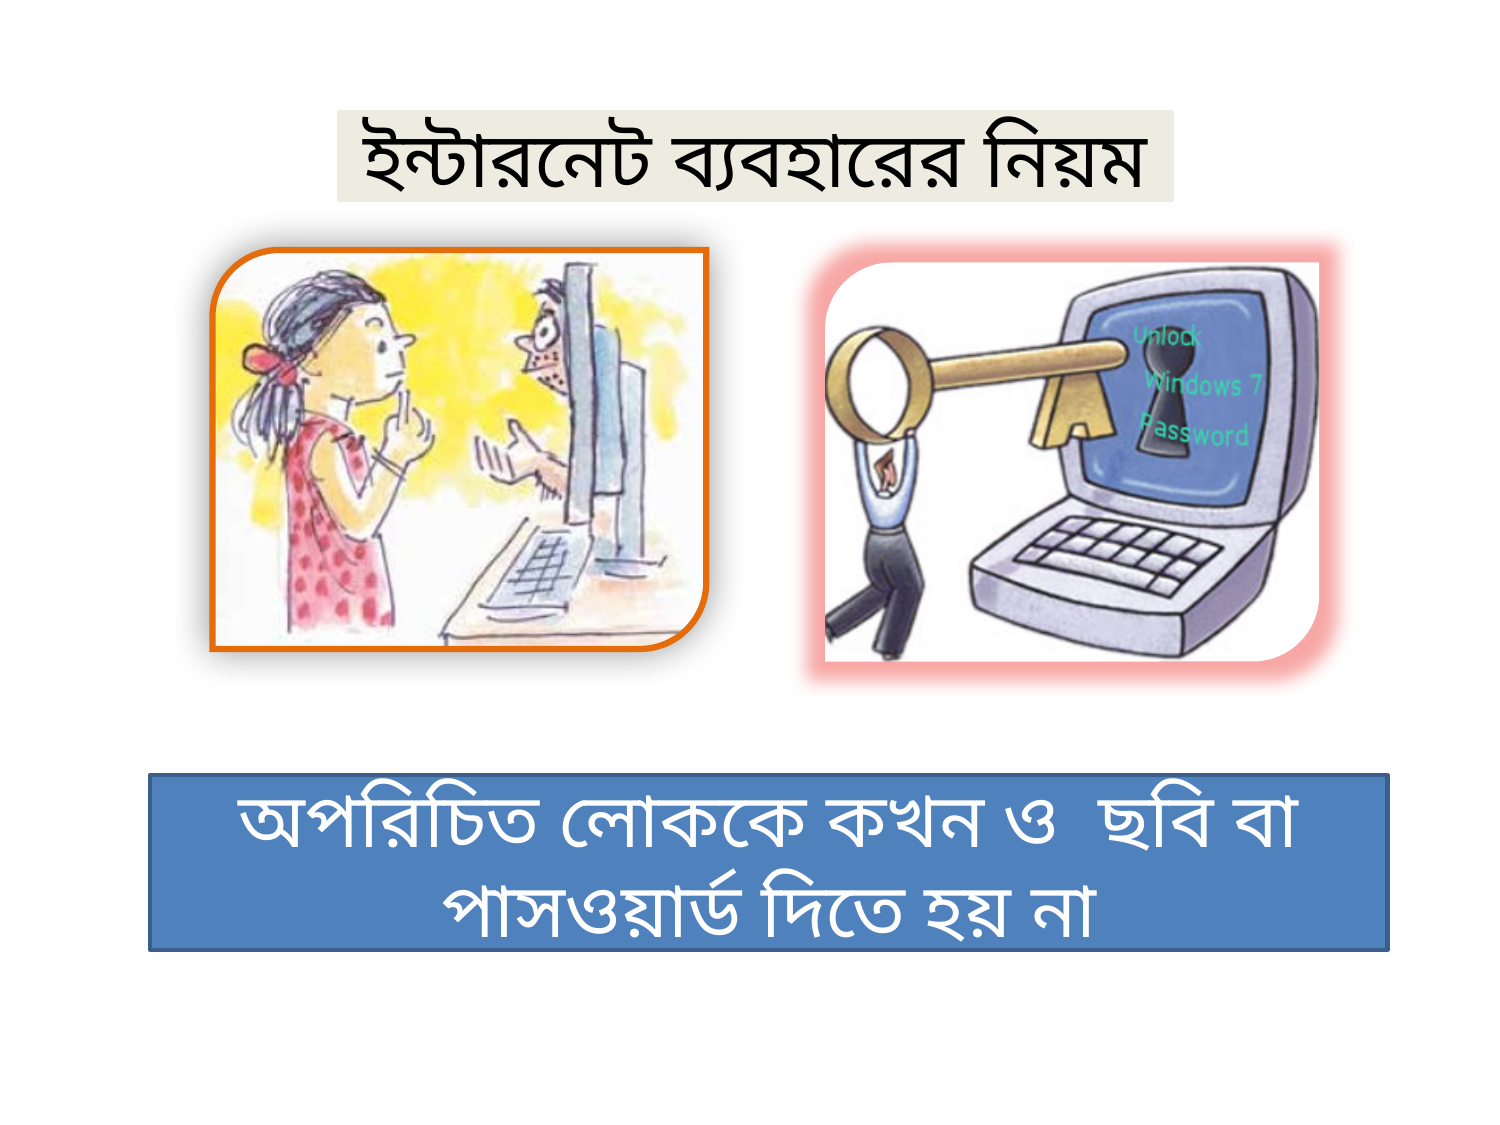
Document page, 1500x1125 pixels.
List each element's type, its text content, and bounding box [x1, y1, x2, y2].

text_box ইন্টারনেট ব্যবহারের নিয়ম [337, 110, 1174, 202]
text_box অপরিচিত লোককে কখন ও ছবি বা পাসওয়ার্ড দিতে হয় না [148, 773, 1390, 952]
picture [212, 249, 707, 650]
picture [824, 262, 1320, 662]
